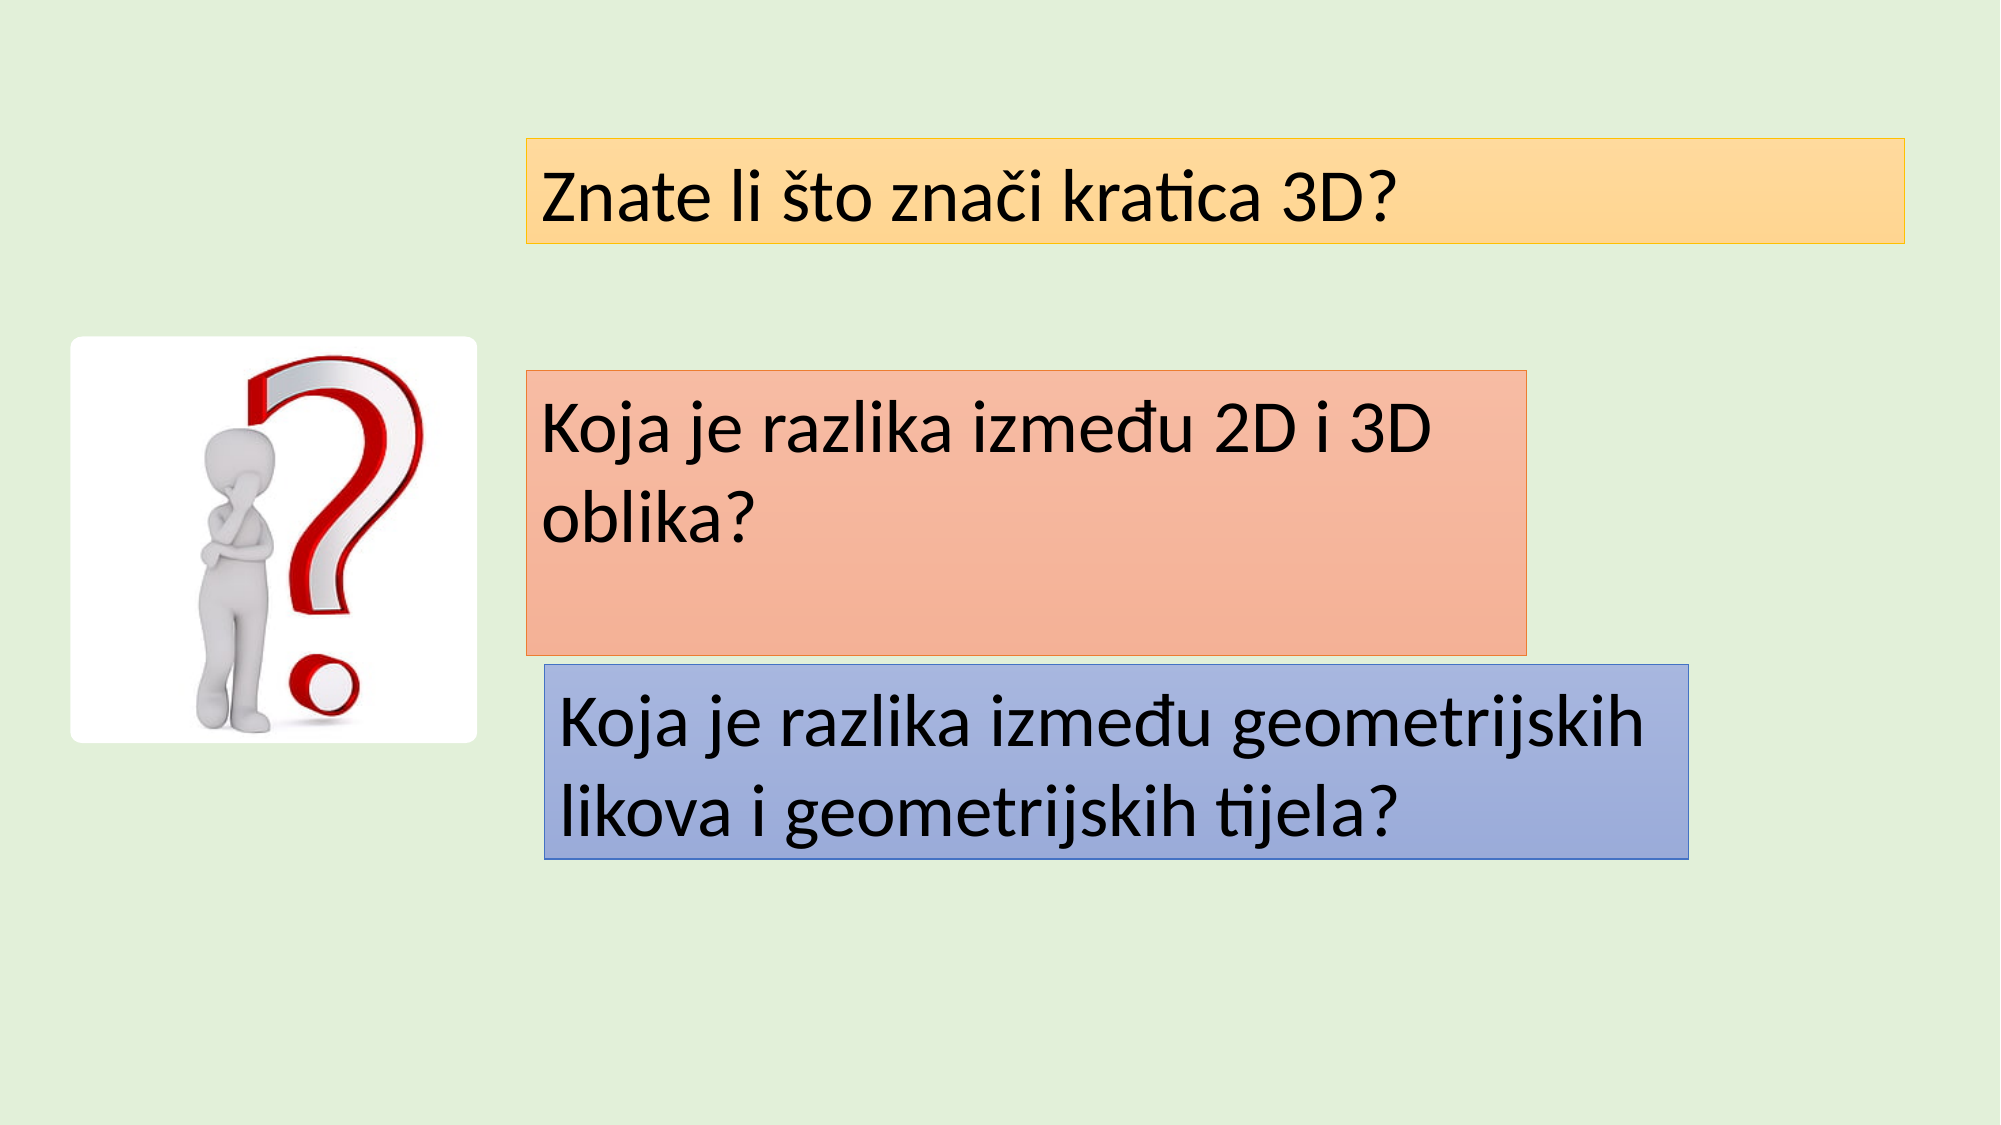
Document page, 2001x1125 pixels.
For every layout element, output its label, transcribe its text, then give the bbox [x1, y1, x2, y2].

text_box Koja je razlika između 2D i 3D oblika? [526, 370, 1527, 656]
text_box Znate li što znači kratica 3D? [526, 138, 1905, 244]
text_box Koja je razlika između geometrijskih likova i geometrijskih tijela? [544, 664, 1689, 860]
picture [70, 336, 478, 744]
